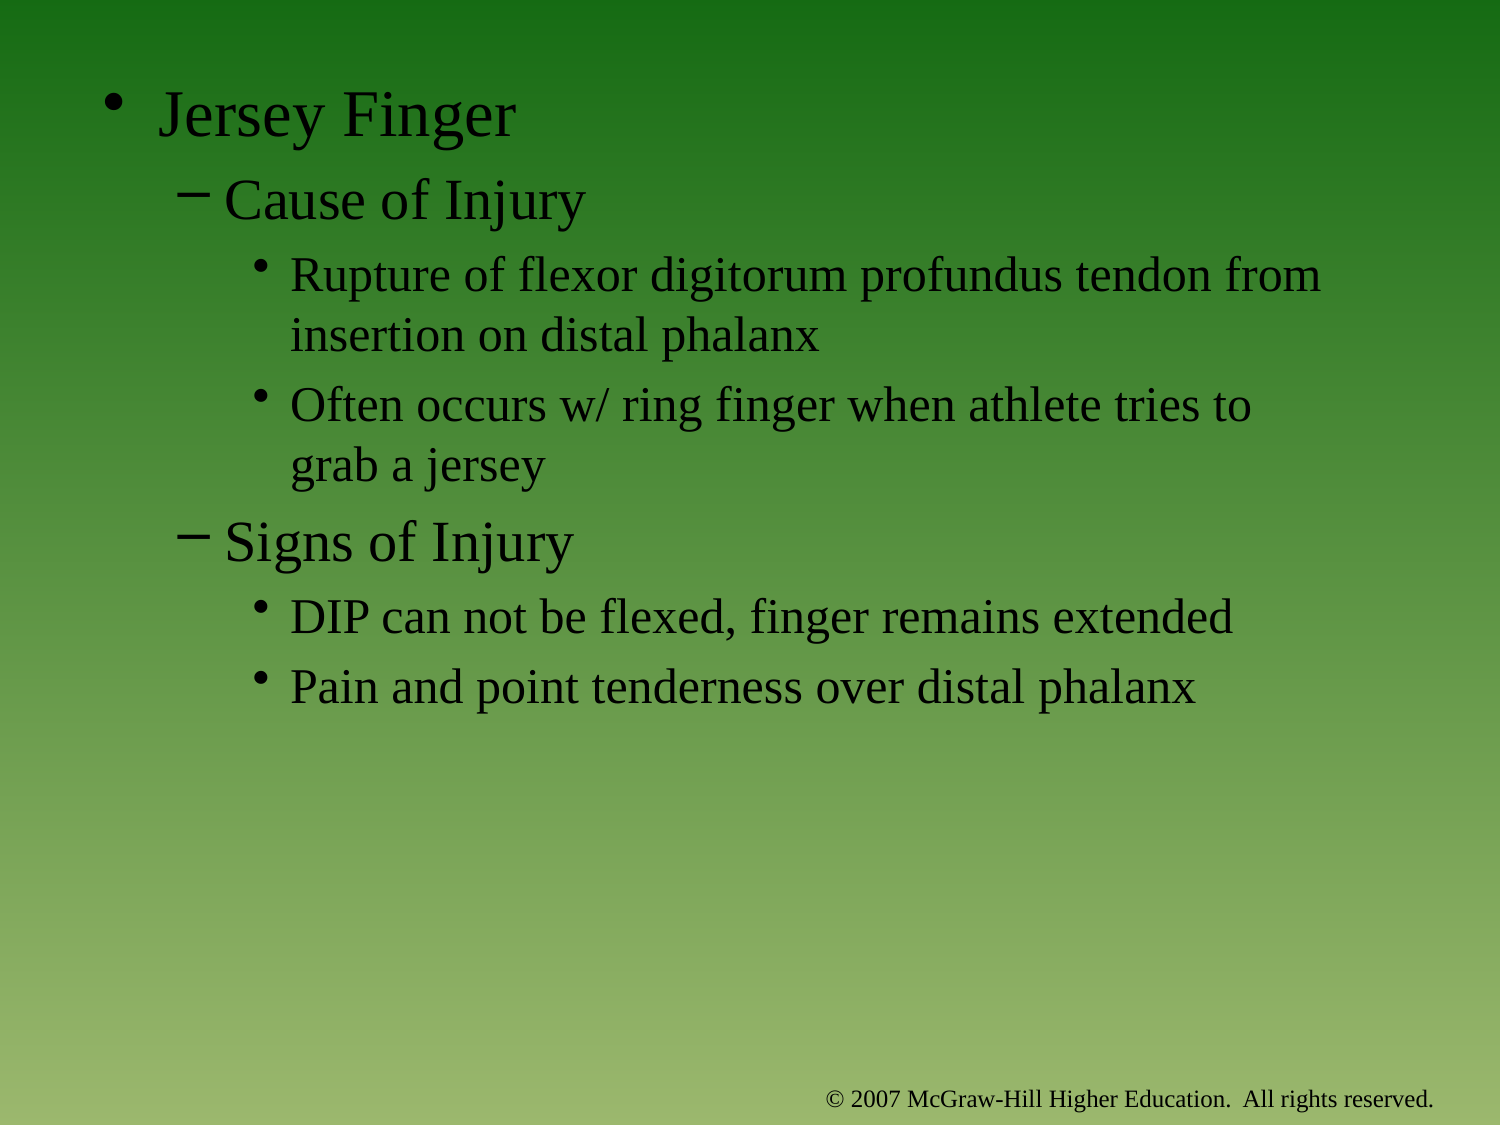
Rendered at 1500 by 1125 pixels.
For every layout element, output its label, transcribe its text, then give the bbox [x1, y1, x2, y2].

list Jersey Finger Cause of Injury Rupture of flexor digitorum profundus tendon from insertion on distal phalanx Often occurs w/ ring finger when athlete tries to grab a jersey Signs of Injury DIP can not be flexed, finger remains extended Pain and point tenderness over distal phalanx [87, 62, 1363, 913]
